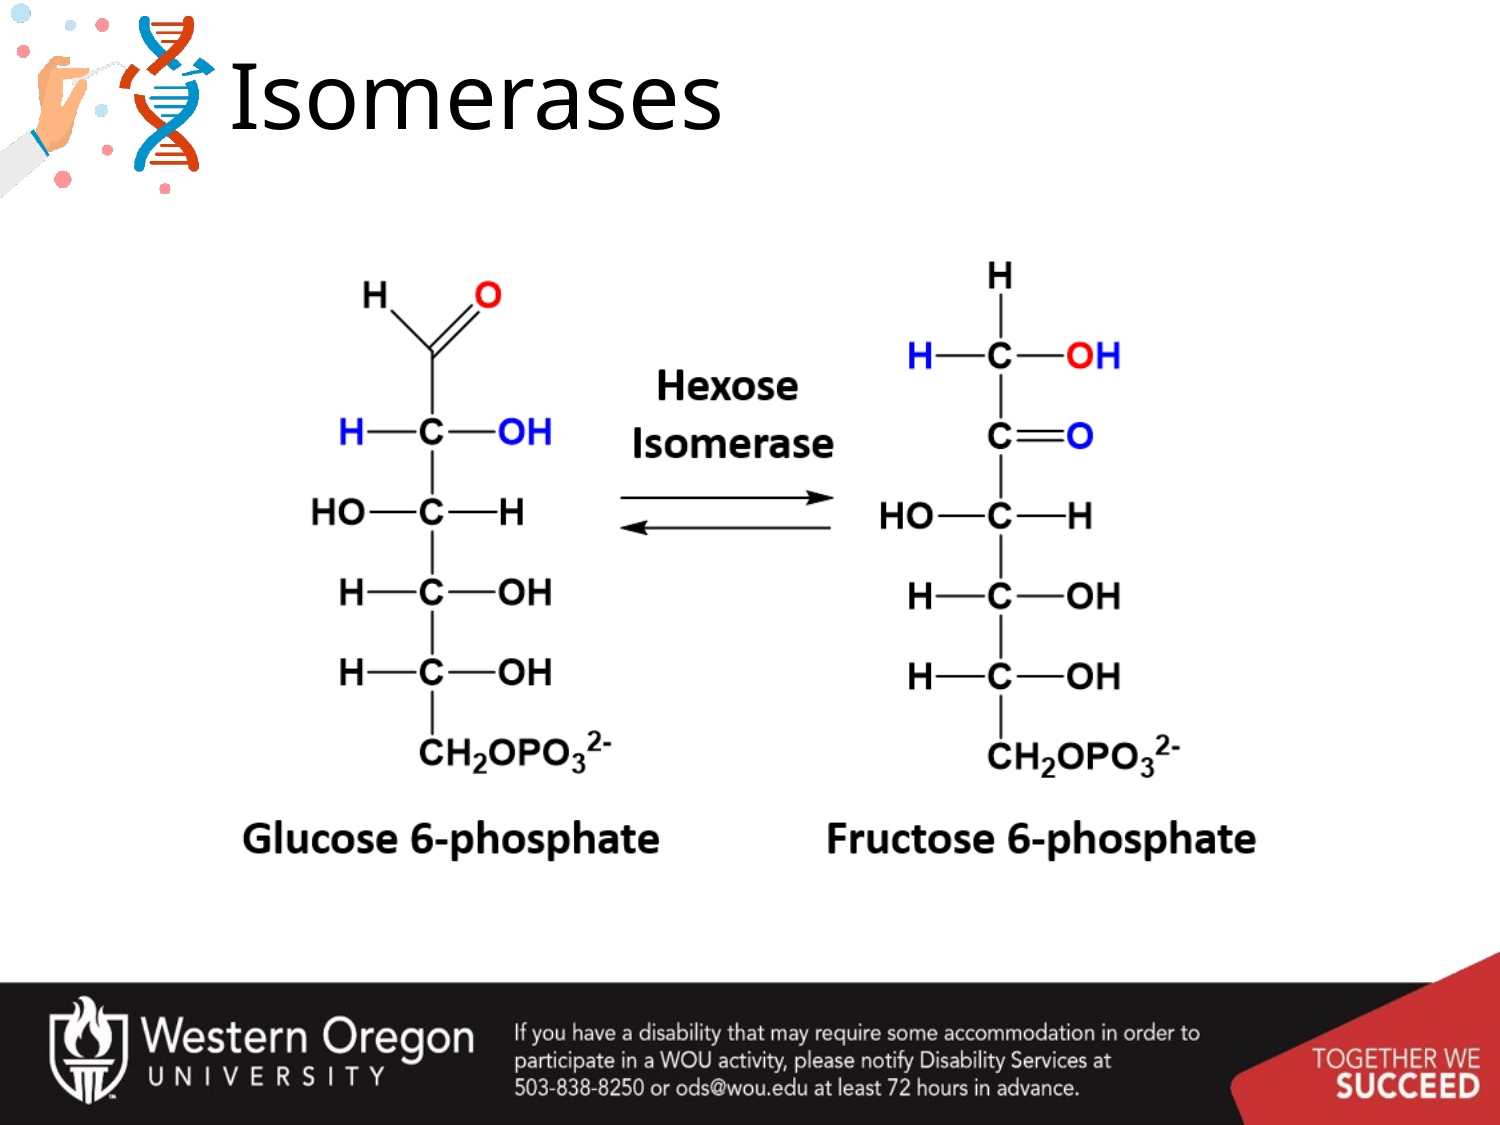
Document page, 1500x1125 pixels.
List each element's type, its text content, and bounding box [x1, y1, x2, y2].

picture [212, 254, 1287, 896]
title Isomerases [214, 36, 1397, 165]
picture [0, 3, 215, 198]
picture [0, 946, 1500, 1125]
